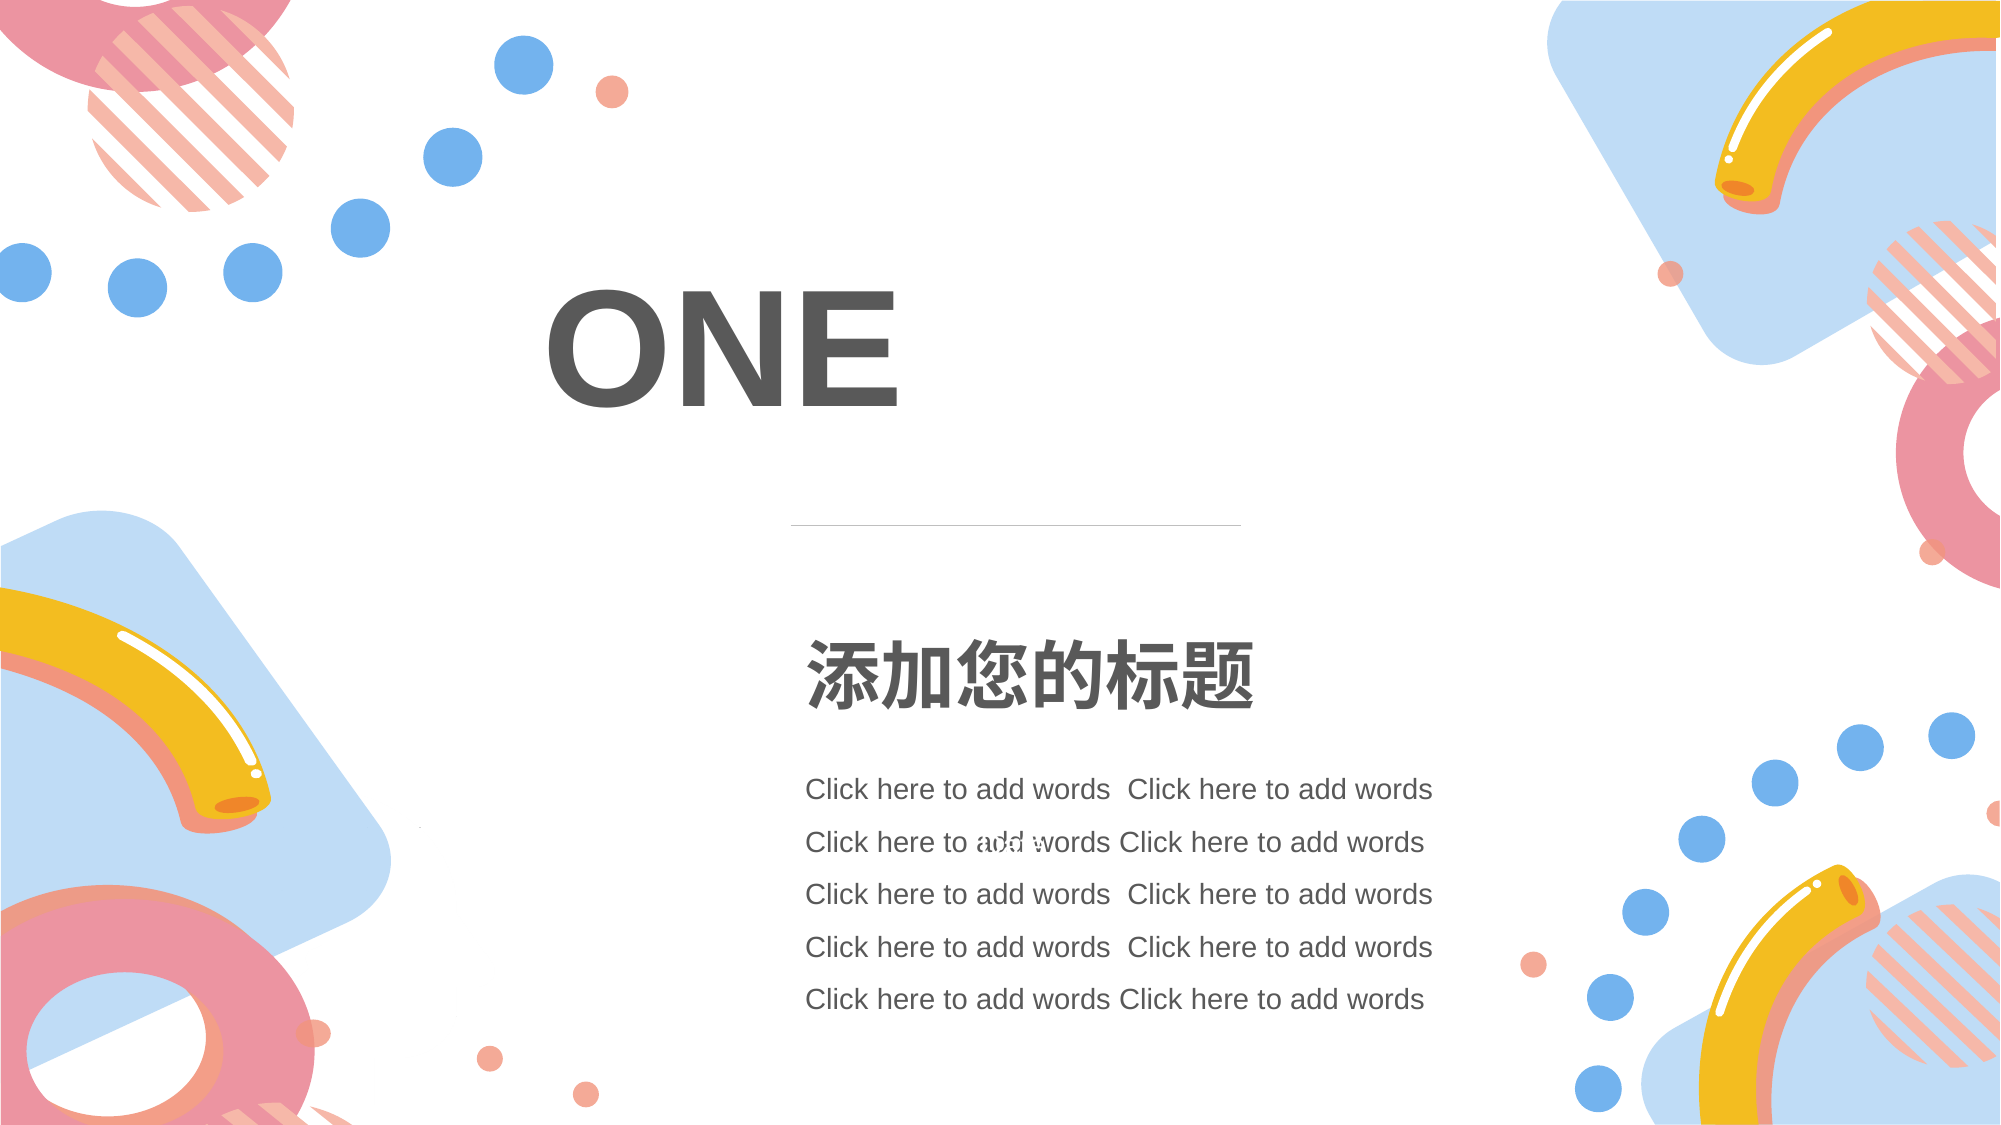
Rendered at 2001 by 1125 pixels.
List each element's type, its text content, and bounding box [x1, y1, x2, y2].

text_box [137, 12, 287, 163]
text_box [1886, 924, 2000, 1041]
text_box [1935, 904, 2000, 967]
text_box 添加您的标题 [790, 621, 1349, 726]
text_box [1838, 875, 1859, 906]
text_box [572, 1081, 599, 1108]
text_box [87, 89, 211, 213]
text_box [1698, 864, 1866, 1125]
text_box [1757, 877, 1881, 1125]
text_box [1587, 974, 1634, 1021]
text_box [423, 127, 483, 187]
text_box [0, 243, 52, 303]
text_box ONE [528, 231, 1049, 447]
text_box [1872, 944, 1997, 1062]
text_box [107, 258, 168, 318]
text_box [1574, 1065, 1622, 1113]
text_box [1812, 879, 1822, 889]
text_box [1836, 724, 1884, 772]
text_box [595, 75, 629, 109]
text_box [0, 500, 564, 1125]
text_box Click here to add words Click here to add words Click here to add words Click here to add words Click here to add words Click here to add words Click here to add words Click here to add words Click here to add words Click here to add words [790, 745, 1509, 821]
text_box Date [564, 821, 1658, 871]
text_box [1541, 0, 2000, 589]
text_box [1751, 759, 1799, 807]
text_box [1715, 886, 1812, 1017]
text_box [1986, 800, 2000, 827]
text_box [1678, 815, 1726, 863]
text_box [1772, 874, 2000, 1125]
text_box Click here to add words Click here to add words Click here to add words Click here to add words Click here to add words Click here to add words Click here to add words Click here to add words Click here to add words Click here to add words [790, 871, 1509, 1125]
text_box [1622, 888, 1670, 936]
text_box [112, 30, 270, 188]
text_box [94, 55, 245, 205]
text_box [1520, 951, 1547, 978]
text_box [0, 0, 291, 92]
text_box [223, 243, 283, 303]
text_box [1641, 1008, 1710, 1125]
text_box [330, 198, 391, 258]
text_box [171, 5, 294, 129]
text_box [1866, 970, 1969, 1068]
text_box [494, 35, 554, 95]
text_box [1907, 910, 2000, 1004]
text_box [1928, 712, 1976, 760]
